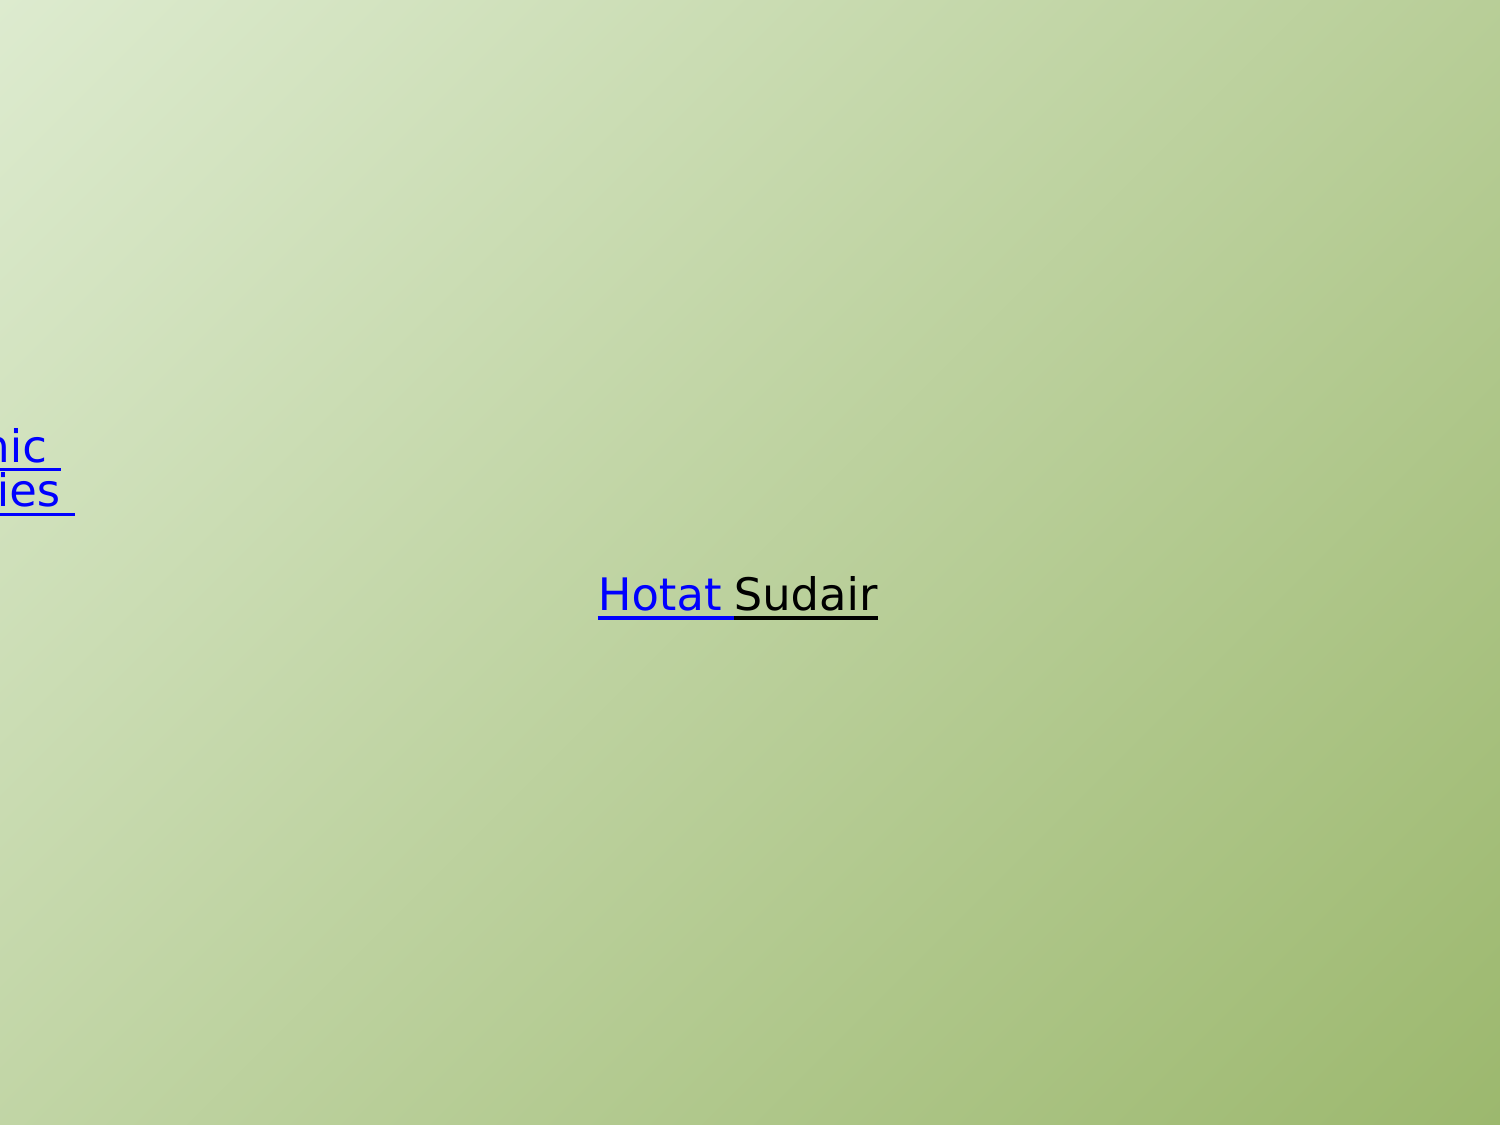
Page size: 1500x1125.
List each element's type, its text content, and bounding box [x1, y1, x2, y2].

title The Working Team of the Vice Presidency for Academic Affairs Visits the College of Science and Human Studies at Hotat Sudair [100, 408, 1376, 651]
